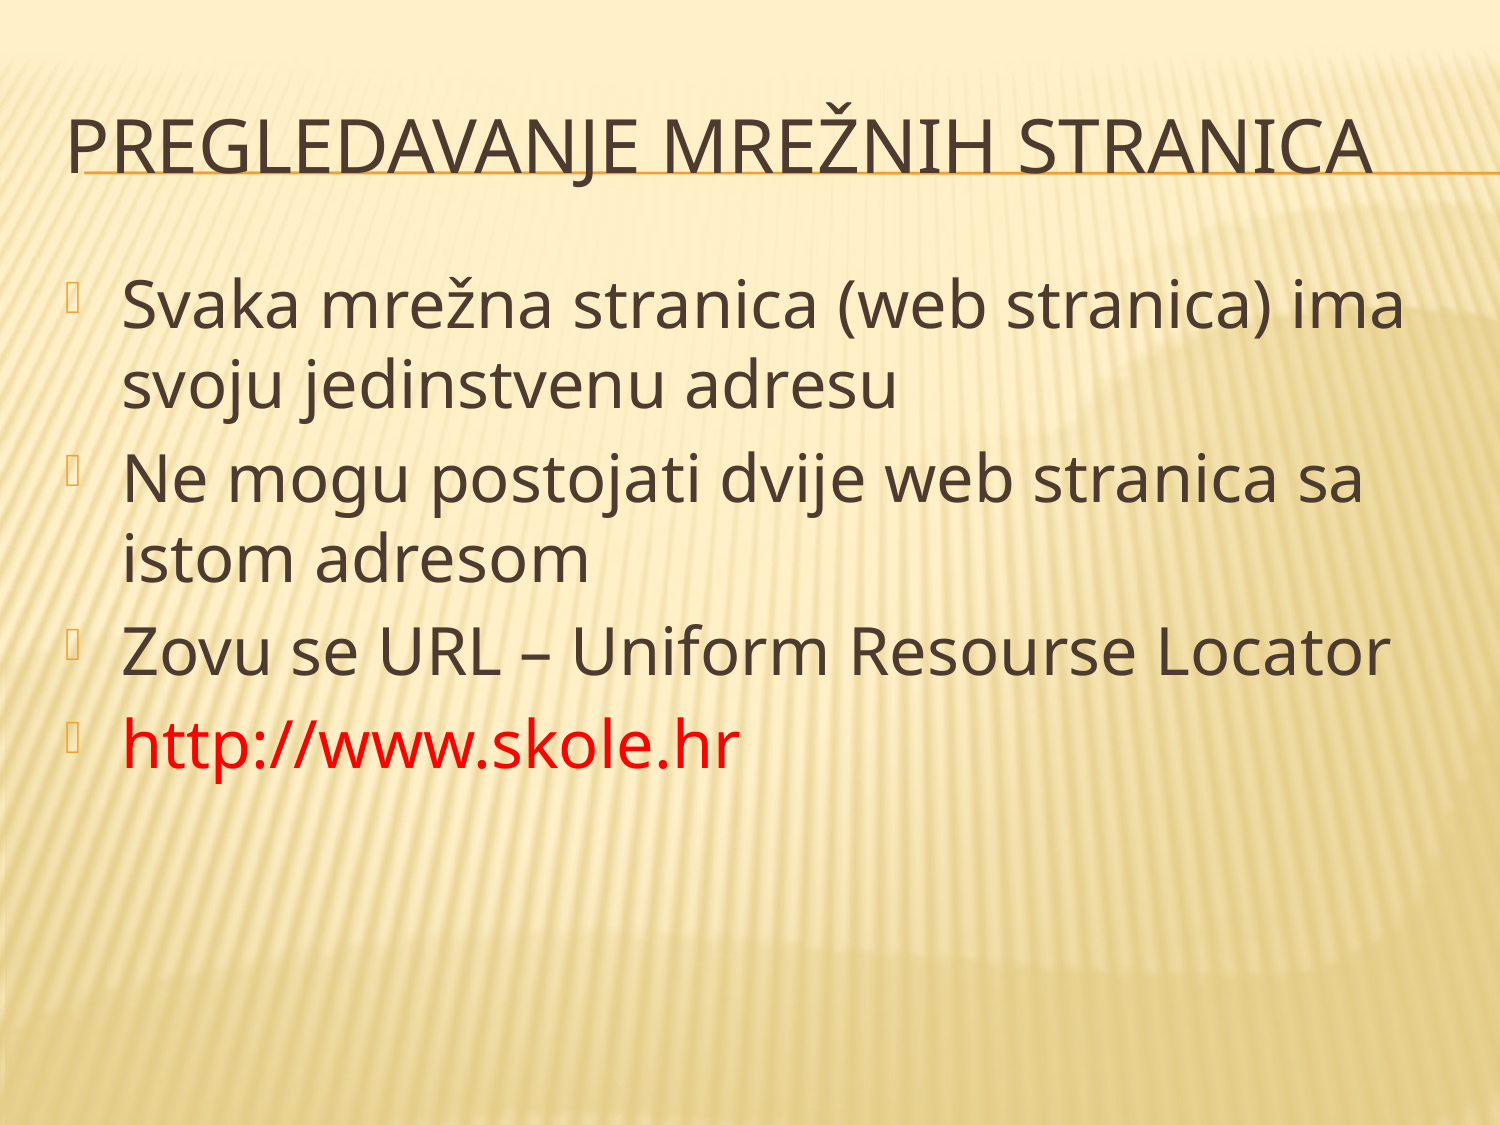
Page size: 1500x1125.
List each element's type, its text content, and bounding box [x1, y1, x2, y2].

list Svaka mrežna stranica (web stranica) ima svoju jedinstvenu adresu Ne mogu postojati dvije web stranica sa istom adresom Zovu se URL – Uniform Resourse Locator http://www.skole.hr [50, 254, 1475, 998]
title Pregledavanje mrežnih stranica [50, 75, 1475, 213]
